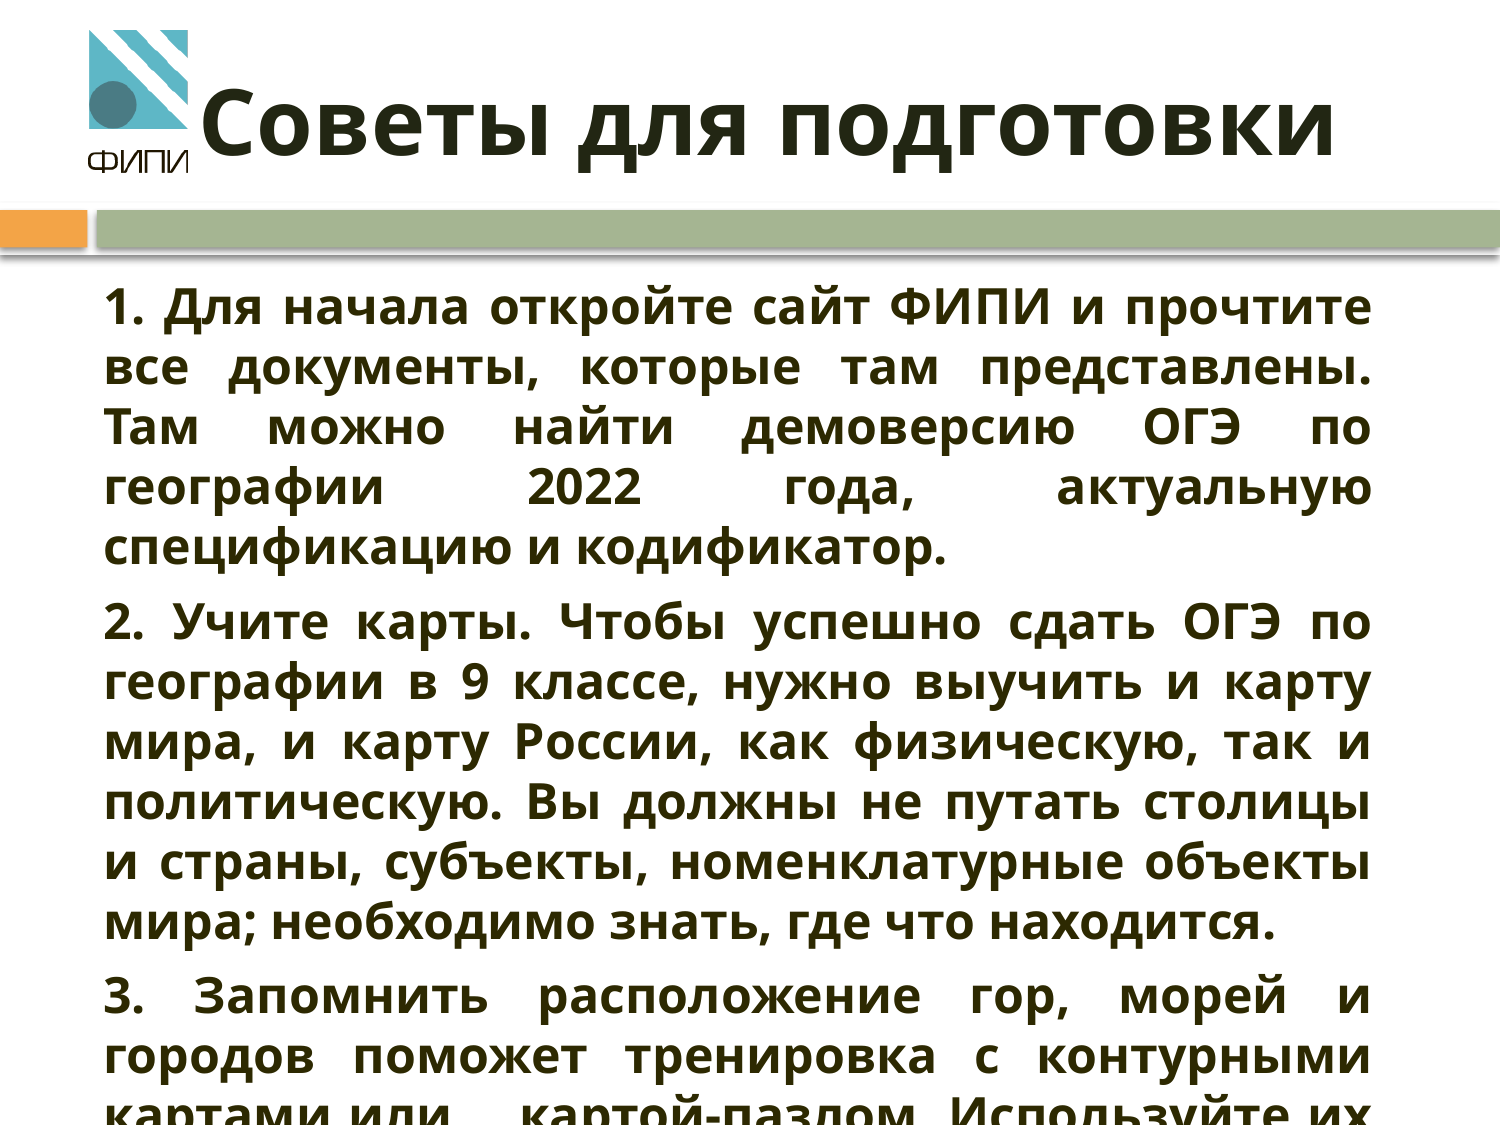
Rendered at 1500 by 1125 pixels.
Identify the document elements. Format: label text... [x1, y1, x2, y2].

title Советы для подготовки [100, 37, 1438, 200]
picture [88, 30, 188, 173]
list 1. Для начала откройте сайт ФИПИ и прочтите все документы, которые там представлены. Там можно найти демоверсию ОГЭ по географии 2022 года, актуальную спецификацию и кодификатор. 2. Учите карты. Чтобы успешно сдать ОГЭ по географии в 9 классе, нужно выучить и карту мира, и карту России, как физическую, так и политическую. Вы должны не путать столицы и страны, субъекты, номенклатурные объекты мира; необходимо знать, где что находится. 3. Запомнить расположение гор, морей и городов поможет тренировка с контурными картами или картой-пазлом. Используйте их при подготовке к ОГЭ по географии. [88, 267, 1388, 1059]
